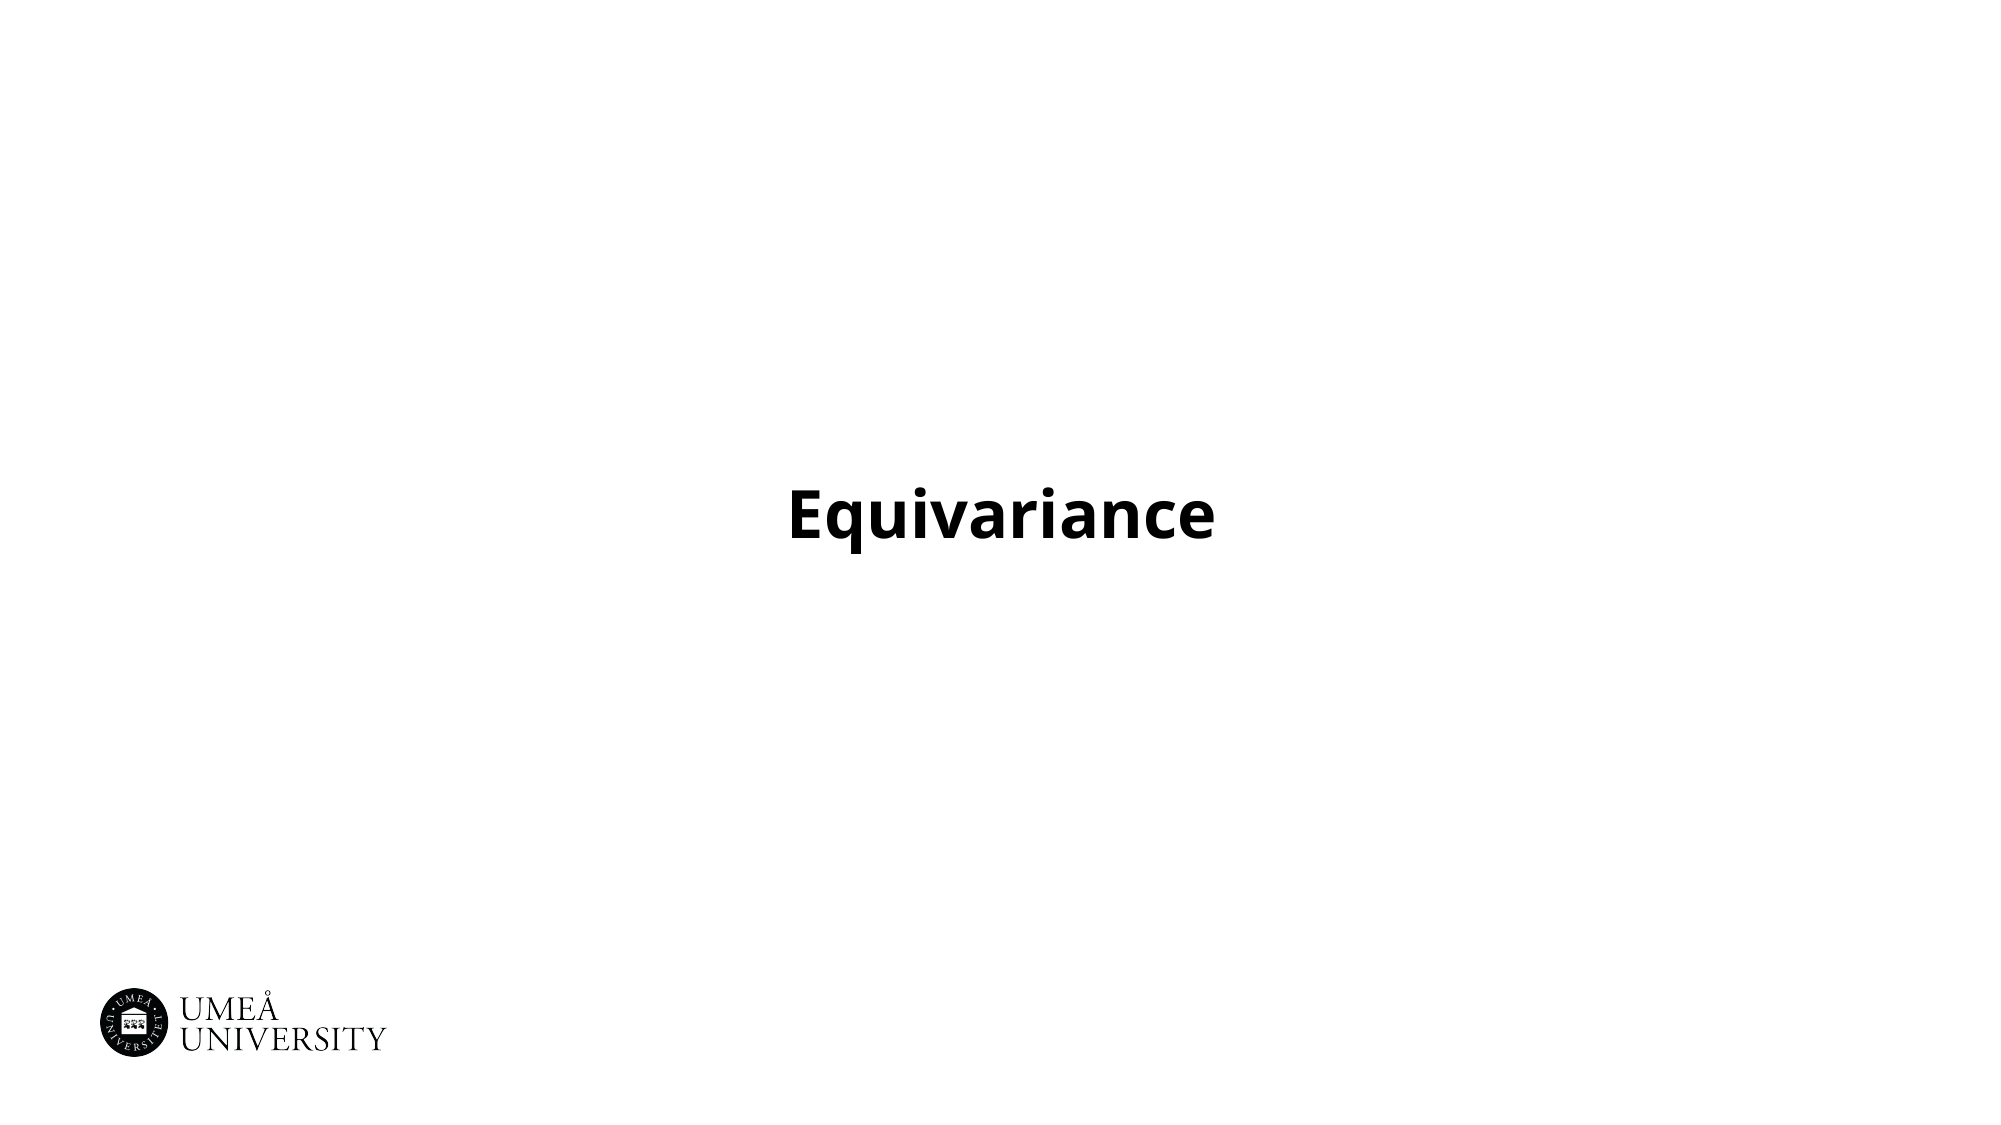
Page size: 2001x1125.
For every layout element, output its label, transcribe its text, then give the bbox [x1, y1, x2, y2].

picture [100, 988, 387, 1057]
title Equivariance [102, 382, 1902, 554]
